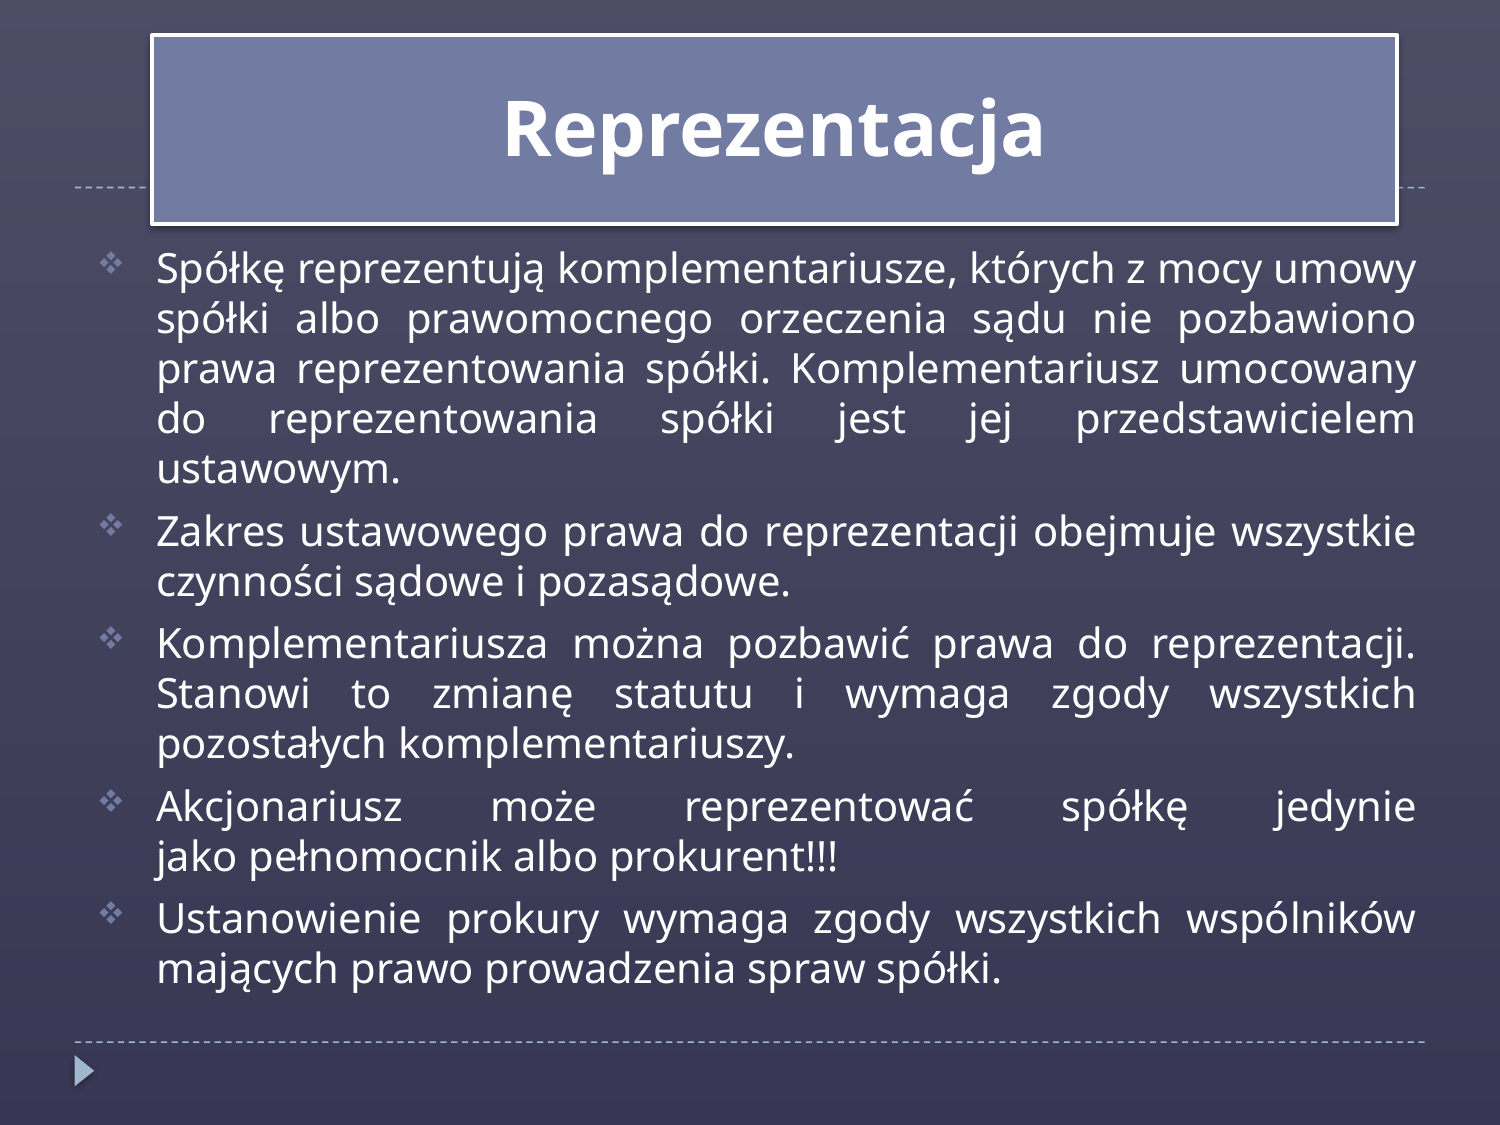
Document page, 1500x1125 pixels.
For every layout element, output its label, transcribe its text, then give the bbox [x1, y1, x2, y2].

list Spółkę reprezentują komplementariusze, których z mocy umowy spółki albo prawomocnego orzeczenia sądu nie pozbawiono prawa reprezentowania spółki. Komplementariusz umocowany do reprezentowania spółki jest jej przedstawicielem ustawowym. Zakres ustawowego prawa do reprezentacji obejmuje wszystkie czynności sądowe i pozasądowe. Komplementariusza można pozbawić prawa do reprezentacji. Stanowi to zmianę statutu i wymaga zgody wszystkich pozostałych komplementariuszy. Akcjonariusz może reprezentować spółkę jedynie jako pełnomocnik albo prokurent!!! Ustanowienie prokury wymaga zgody wszystkich wspólników mających prawo prowadzenia spraw spółki. [82, 234, 1432, 1067]
text_box Reprezentacja [150, 33, 1399, 226]
